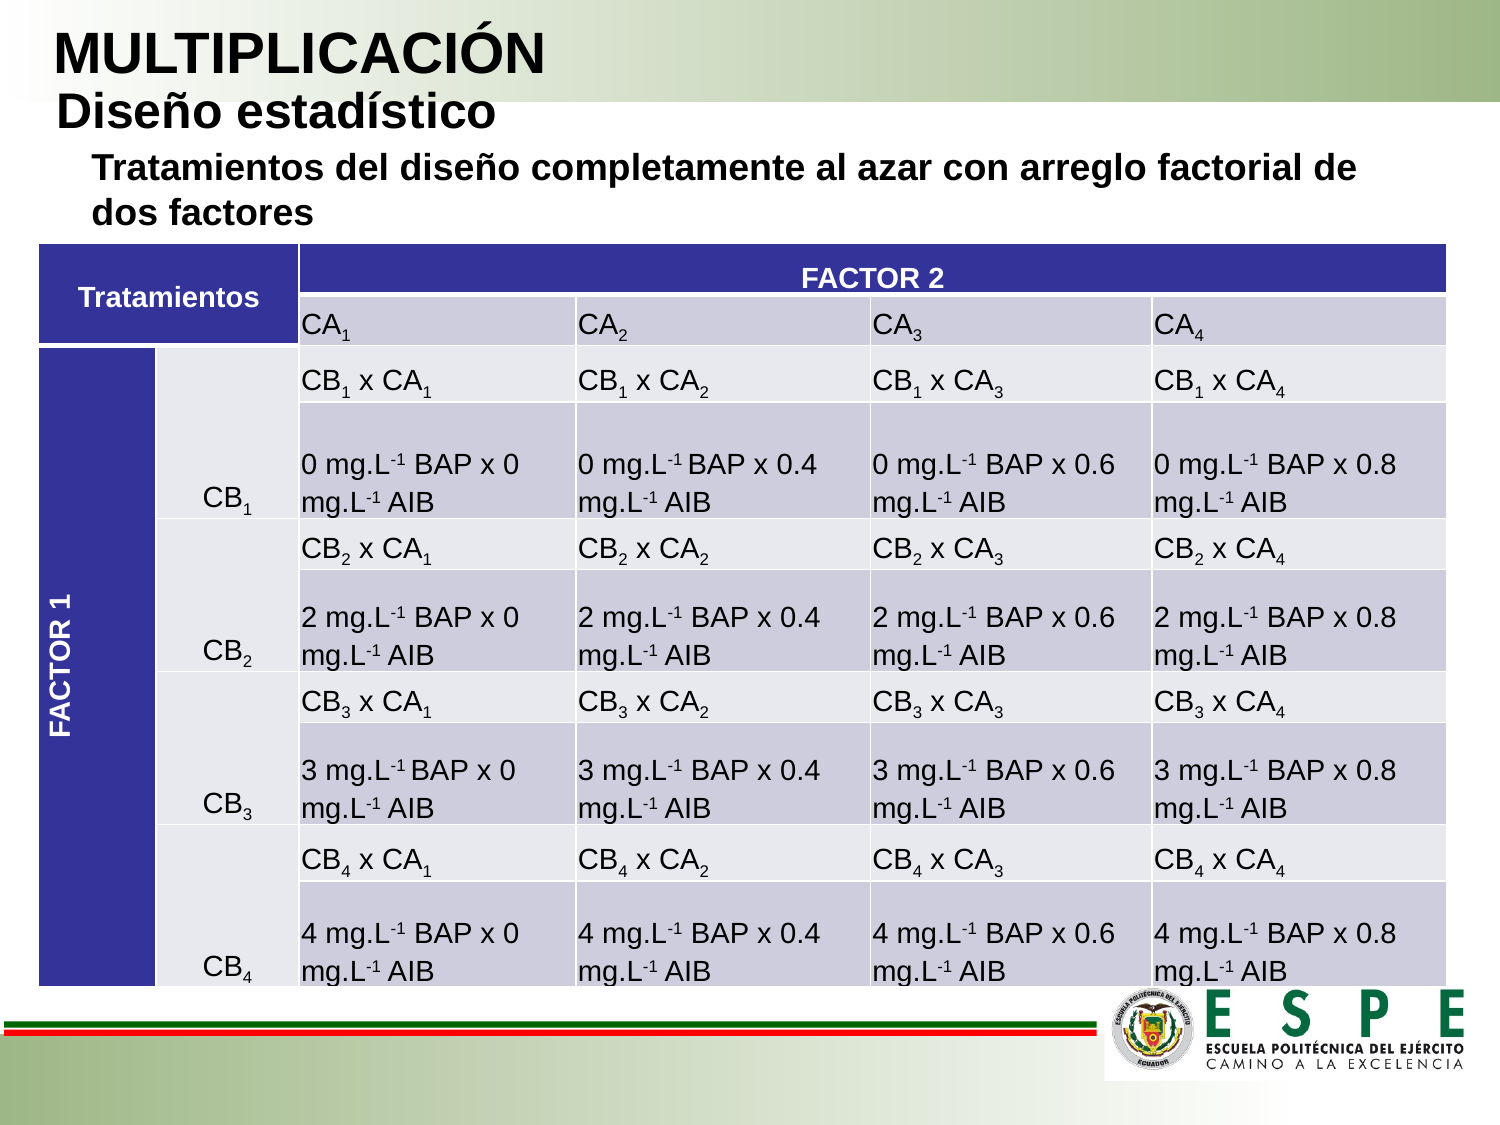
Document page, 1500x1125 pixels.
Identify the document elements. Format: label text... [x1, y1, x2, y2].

table_header FACTOR 2 [300, 244, 1446, 292]
table_cell CA3 [871, 297, 1151, 345]
table_cell 0 mg.L-1 BAP x 0 mg.L-1 AIB [300, 403, 575, 518]
text_box MULTIPLICACIÓN [38, 7, 594, 93]
table_cell 3 mg.L-1 BAP x 0 mg.L-1 AIB [300, 723, 575, 824]
table_cell 3 mg.L-1 BAP x 0.4 mg.L-1 AIB [577, 723, 870, 824]
table_cell 3 mg.L-1 BAP x 0.6 mg.L-1 AIB [871, 723, 1151, 824]
table_cell CB4 x CA4 [1153, 825, 1446, 880]
table_cell 2 mg.L-1 BAP x 0.4 mg.L-1 AIB [577, 570, 870, 671]
table_header Tratamientos [39, 244, 298, 343]
table_cell CB3 x CA4 [1153, 672, 1446, 722]
table_cell CB3 x CA3 [871, 672, 1151, 722]
table_cell 0 mg.L-1 BAP x 0.4 mg.L-1 AIB [577, 403, 870, 518]
table_cell 4 mg.L-1 BAP x 0.4 mg.L-1 AIB [577, 882, 870, 986]
table_cell CA1 [300, 297, 575, 345]
table_cell CA2 [577, 297, 870, 345]
table_cell CB2 x CA4 [1153, 519, 1446, 569]
table_cell CB2 x CA3 [871, 519, 1151, 569]
table_cell CB3 [157, 672, 298, 824]
table_cell 4 mg.L-1 BAP x 0.6 mg.L-1 AIB [871, 882, 1151, 986]
table_cell CB1 x CA3 [871, 346, 1151, 401]
table_cell CB1 [157, 348, 298, 518]
table_cell 2 mg.L-1 BAP x 0.8 mg.L-1 AIB [1153, 570, 1446, 671]
table_cell CB3 x CA2 [577, 672, 870, 722]
table_cell CA4 [1153, 297, 1446, 345]
text_box Tratamientos del diseño completamente al azar con arreglo factorial de dos factores [76, 135, 1447, 241]
table_cell 4 mg.L-1 BAP x 0.8 mg.L-1 AIB [1153, 882, 1446, 986]
table_cell CB2 x CA2 [577, 519, 870, 569]
table_cell CB4 x CA2 [577, 825, 870, 880]
table_cell 0 mg.L-1 BAP x 0.8 mg.L-1 AIB [1153, 403, 1446, 518]
text_box Diseño estadístico [41, 71, 593, 147]
table_cell 3 mg.L-1 BAP x 0.8 mg.L-1 AIB [1153, 723, 1446, 824]
table_cell 0 mg.L-1 BAP x 0.6 mg.L-1 AIB [871, 403, 1151, 518]
table_cell 2 mg.L-1 BAP x 0.6 mg.L-1 AIB [871, 570, 1151, 671]
table_cell CB3 x CA1 [300, 672, 575, 722]
table_cell CB1 x CA4 [1153, 346, 1446, 401]
picture [1104, 976, 1483, 1081]
table_cell CB2 x CA1 [300, 519, 575, 569]
table_cell 2 mg.L-1 BAP x 0 mg.L-1 AIB [300, 570, 575, 671]
table_cell CB4 [157, 825, 298, 986]
table_cell CB1 x CA2 [577, 346, 870, 401]
table_cell CB4 x CA3 [871, 825, 1151, 880]
table_cell CB1 x CA1 [300, 346, 575, 401]
table_cell 4 mg.L-1 BAP x 0 mg.L-1 AIB [300, 882, 575, 986]
table_cell CB4 x CA1 [300, 825, 575, 880]
table_cell FACTOR 1 [39, 348, 155, 986]
table_cell CB2 [157, 519, 298, 671]
